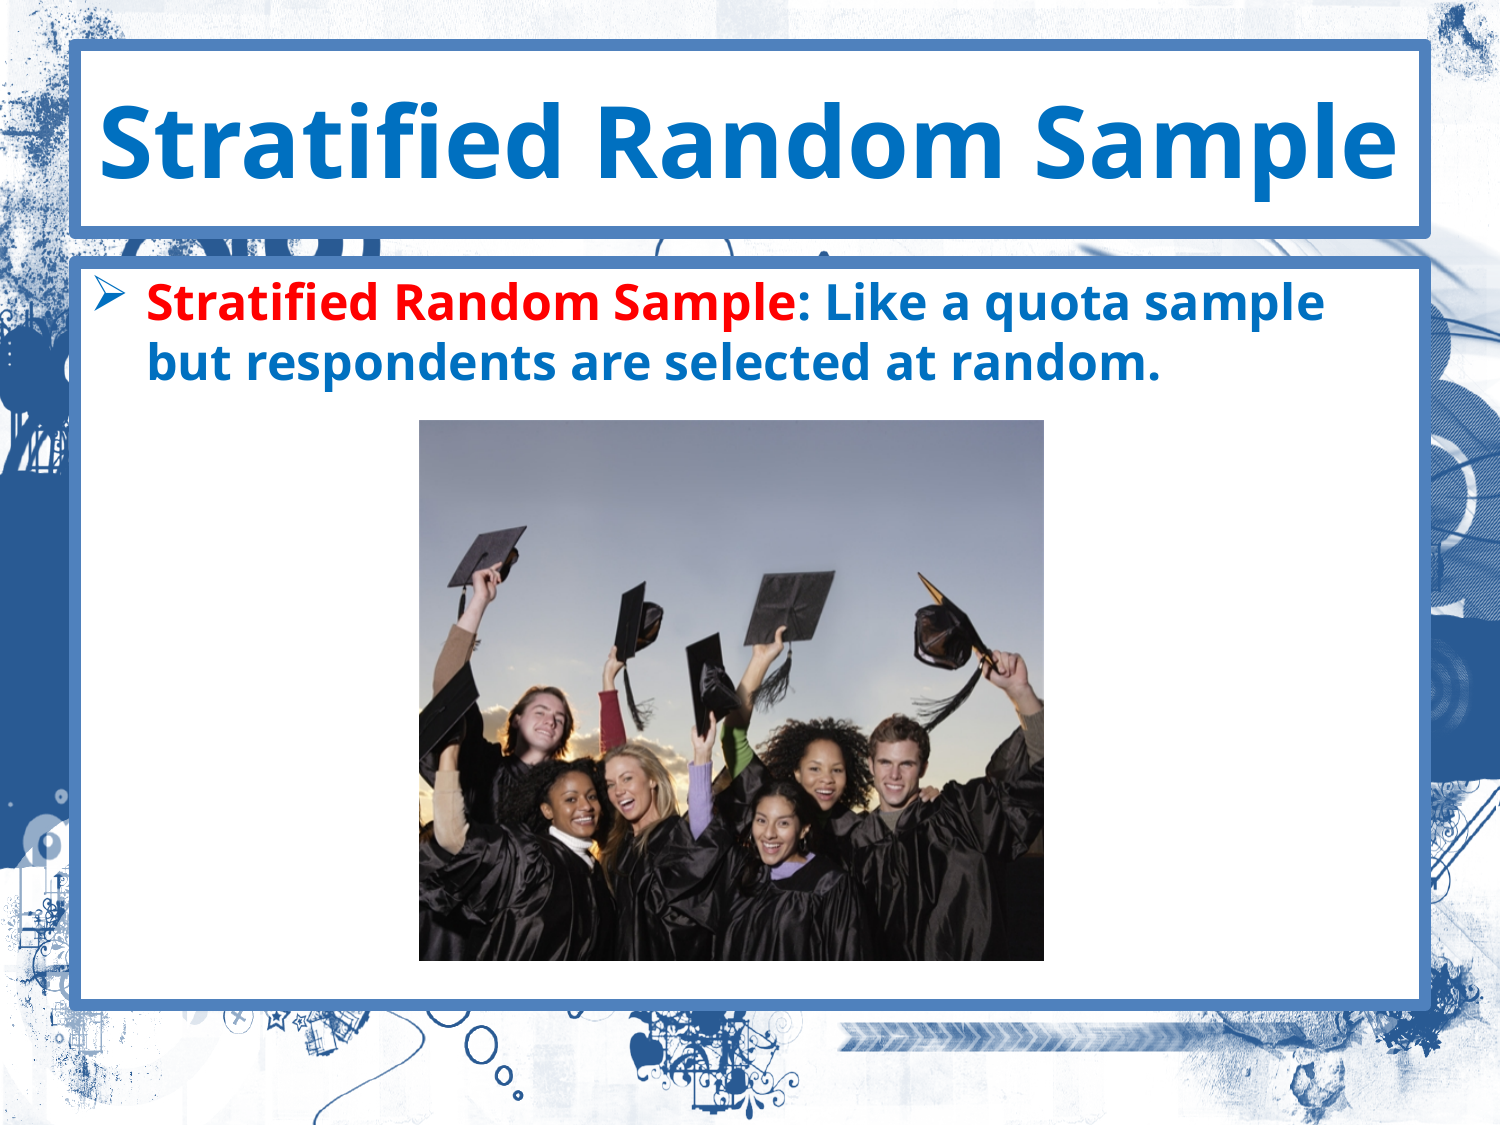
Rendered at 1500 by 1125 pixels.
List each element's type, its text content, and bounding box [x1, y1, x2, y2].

text_box [10, 0, 347, 189]
list Stratified Random Sample: Like a quota sample but respondents are selected at random. [73, 260, 1427, 1007]
picture [418, 420, 1044, 961]
title Stratified Random Sample [73, 43, 1427, 235]
